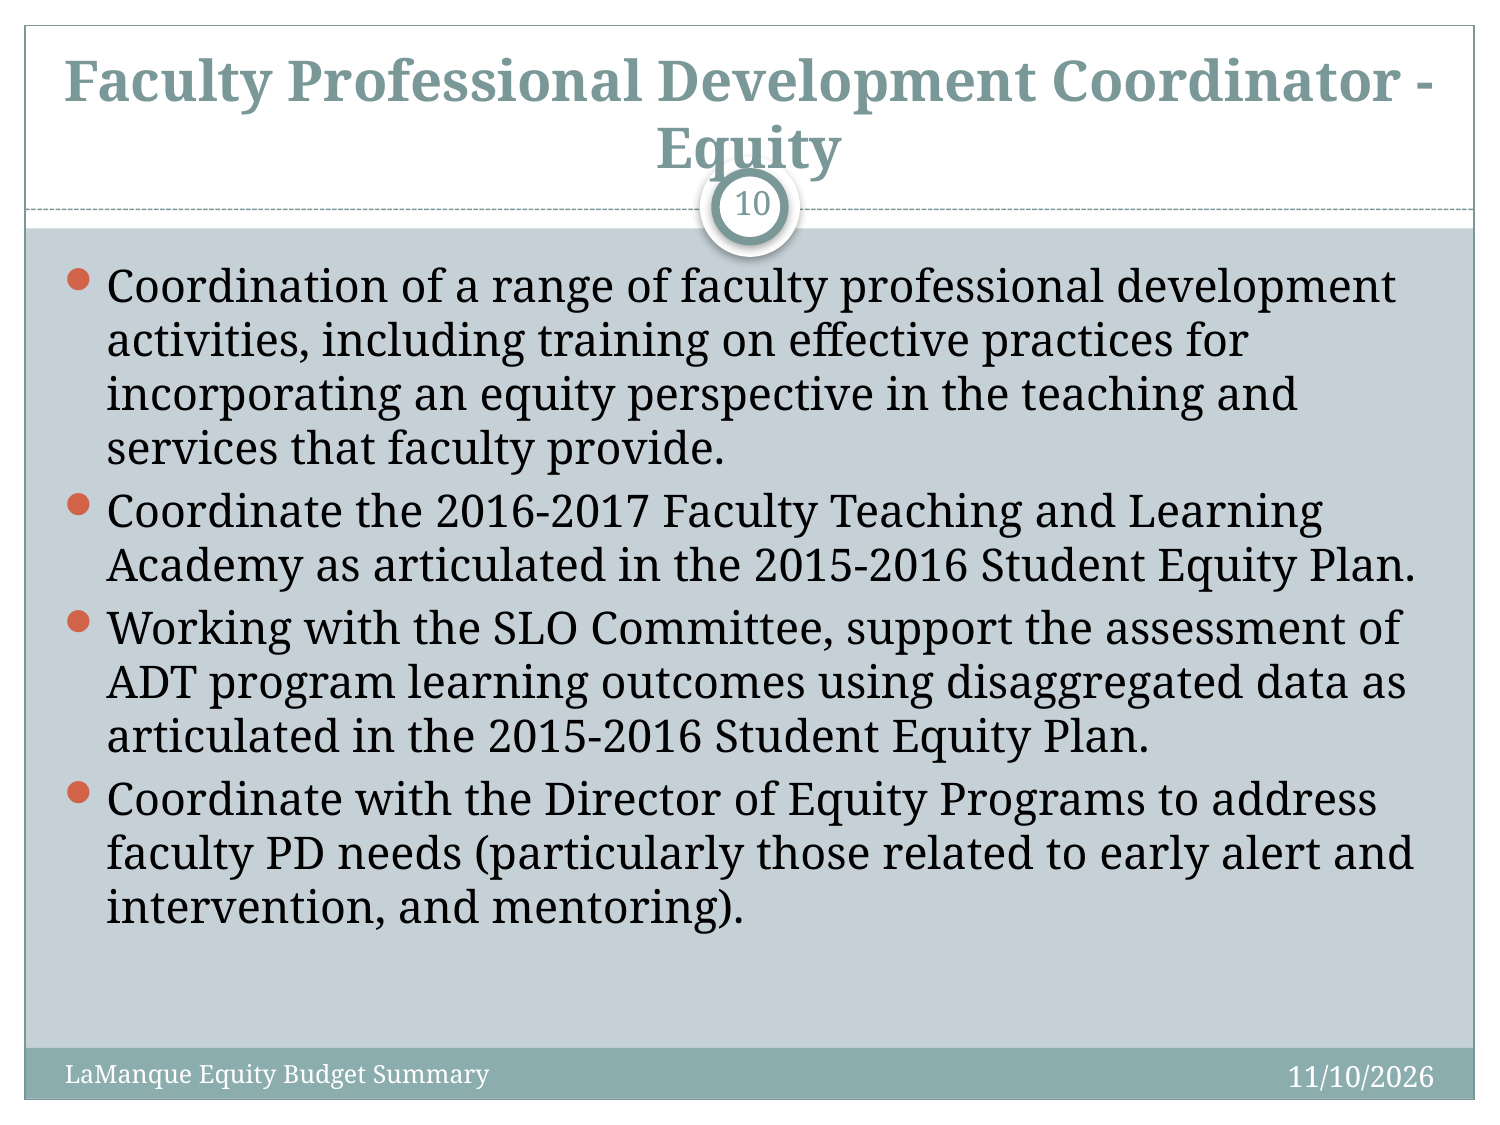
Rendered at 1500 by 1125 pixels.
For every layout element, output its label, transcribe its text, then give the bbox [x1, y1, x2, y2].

slide_number 10 [715, 168, 791, 241]
list Coordination of a range of faculty professional development activities, including training on effective practices for incorporating an equity perspective in the teaching and services that faculty provide. Coordinate the 2016-2017 Faculty Teaching and Learning Academy as articulated in the 2015-2016 Student Equity Plan. Working with the SLO Committee, support the assessment of ADT program learning outcomes using disaggregated data as articulated in the 2015-2016 Student Equity Plan. Coordinate with the Director of Equity Programs to address faculty PD needs (particularly those related to early alert and intervention, and mentoring). [49, 250, 1445, 1001]
footer LaManque Equity Budget Summary [50, 1051, 638, 1112]
title Faculty Professional Development Coordinator - Equity [49, 37, 1450, 188]
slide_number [950, 1050, 1450, 1111]
